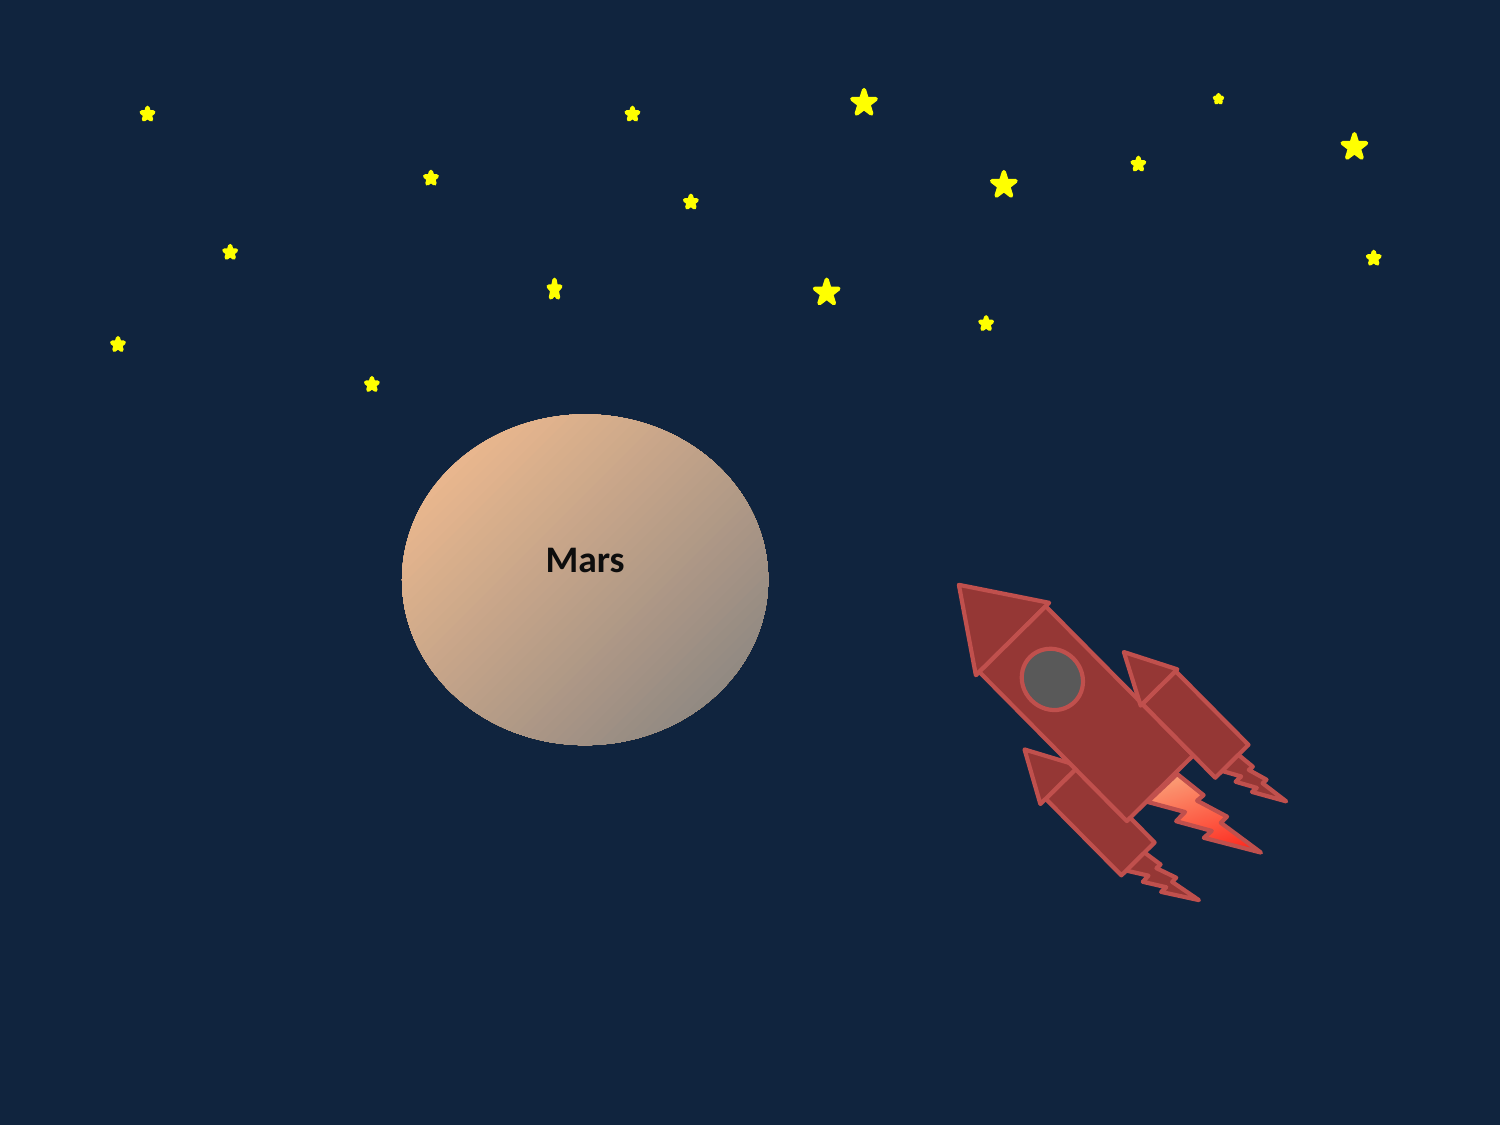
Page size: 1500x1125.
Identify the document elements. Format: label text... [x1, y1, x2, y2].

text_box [998, 527, 1194, 916]
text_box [111, 89, 1380, 391]
text_box Mars [399, 412, 771, 748]
